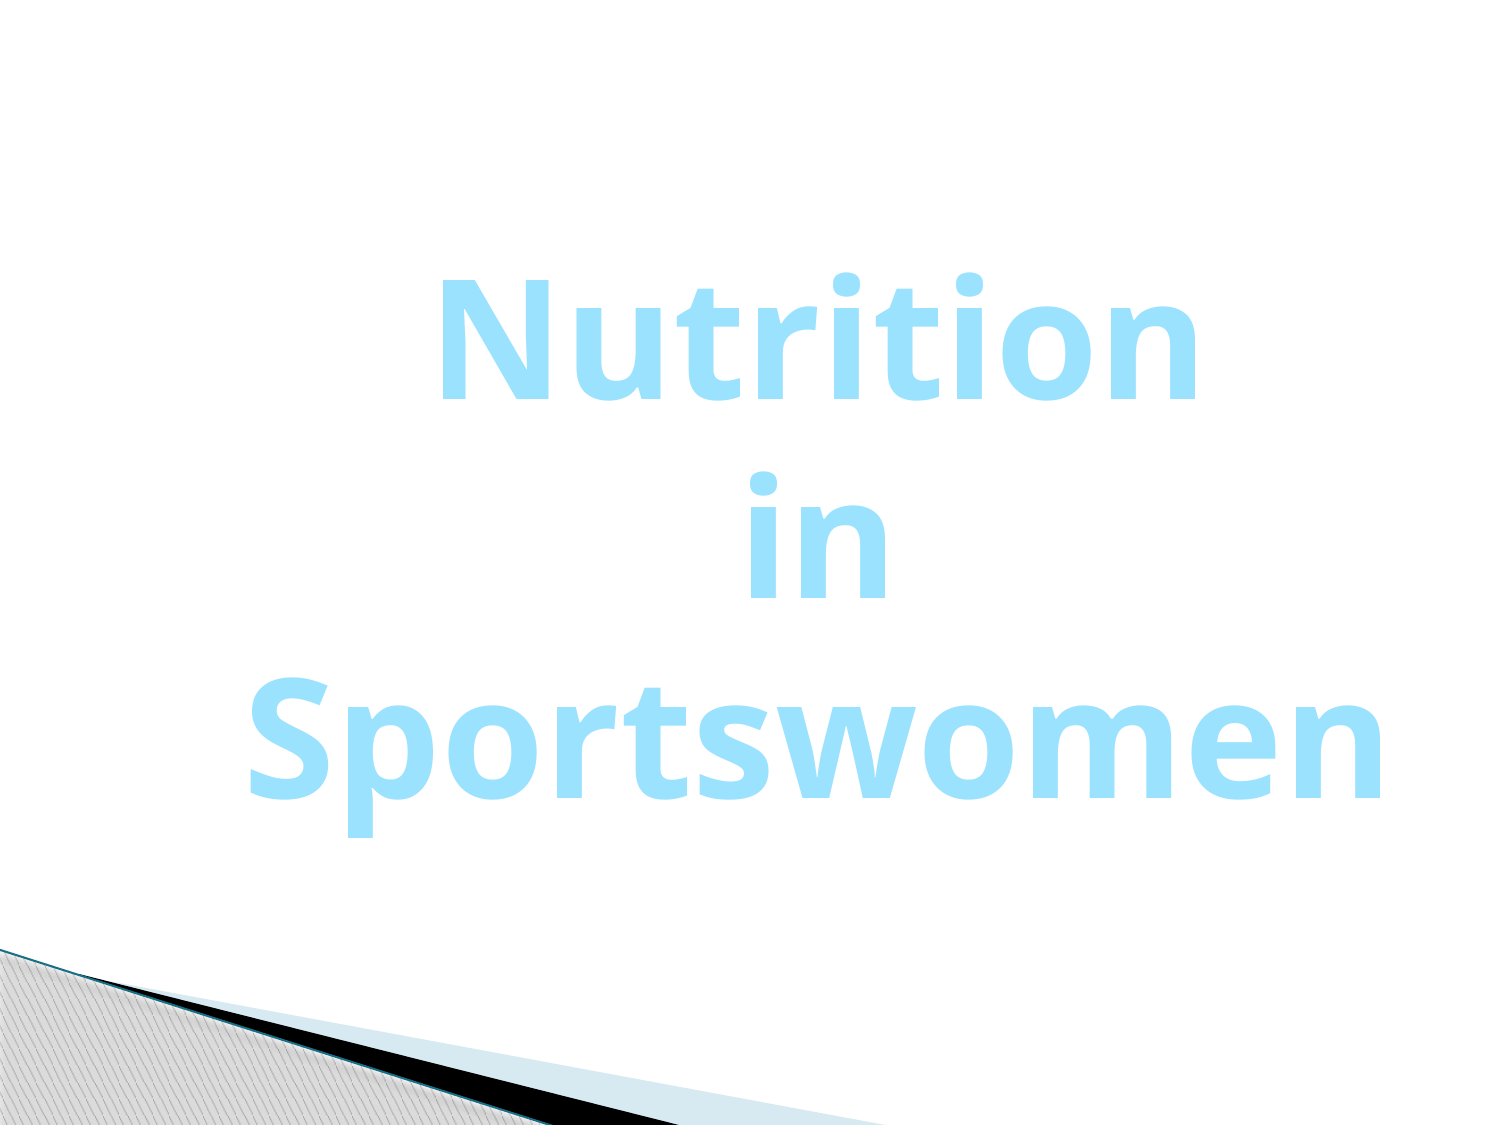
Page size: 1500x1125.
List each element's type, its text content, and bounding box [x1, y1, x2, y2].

text_box Nutrition in Sportswomen [228, 224, 1409, 840]
